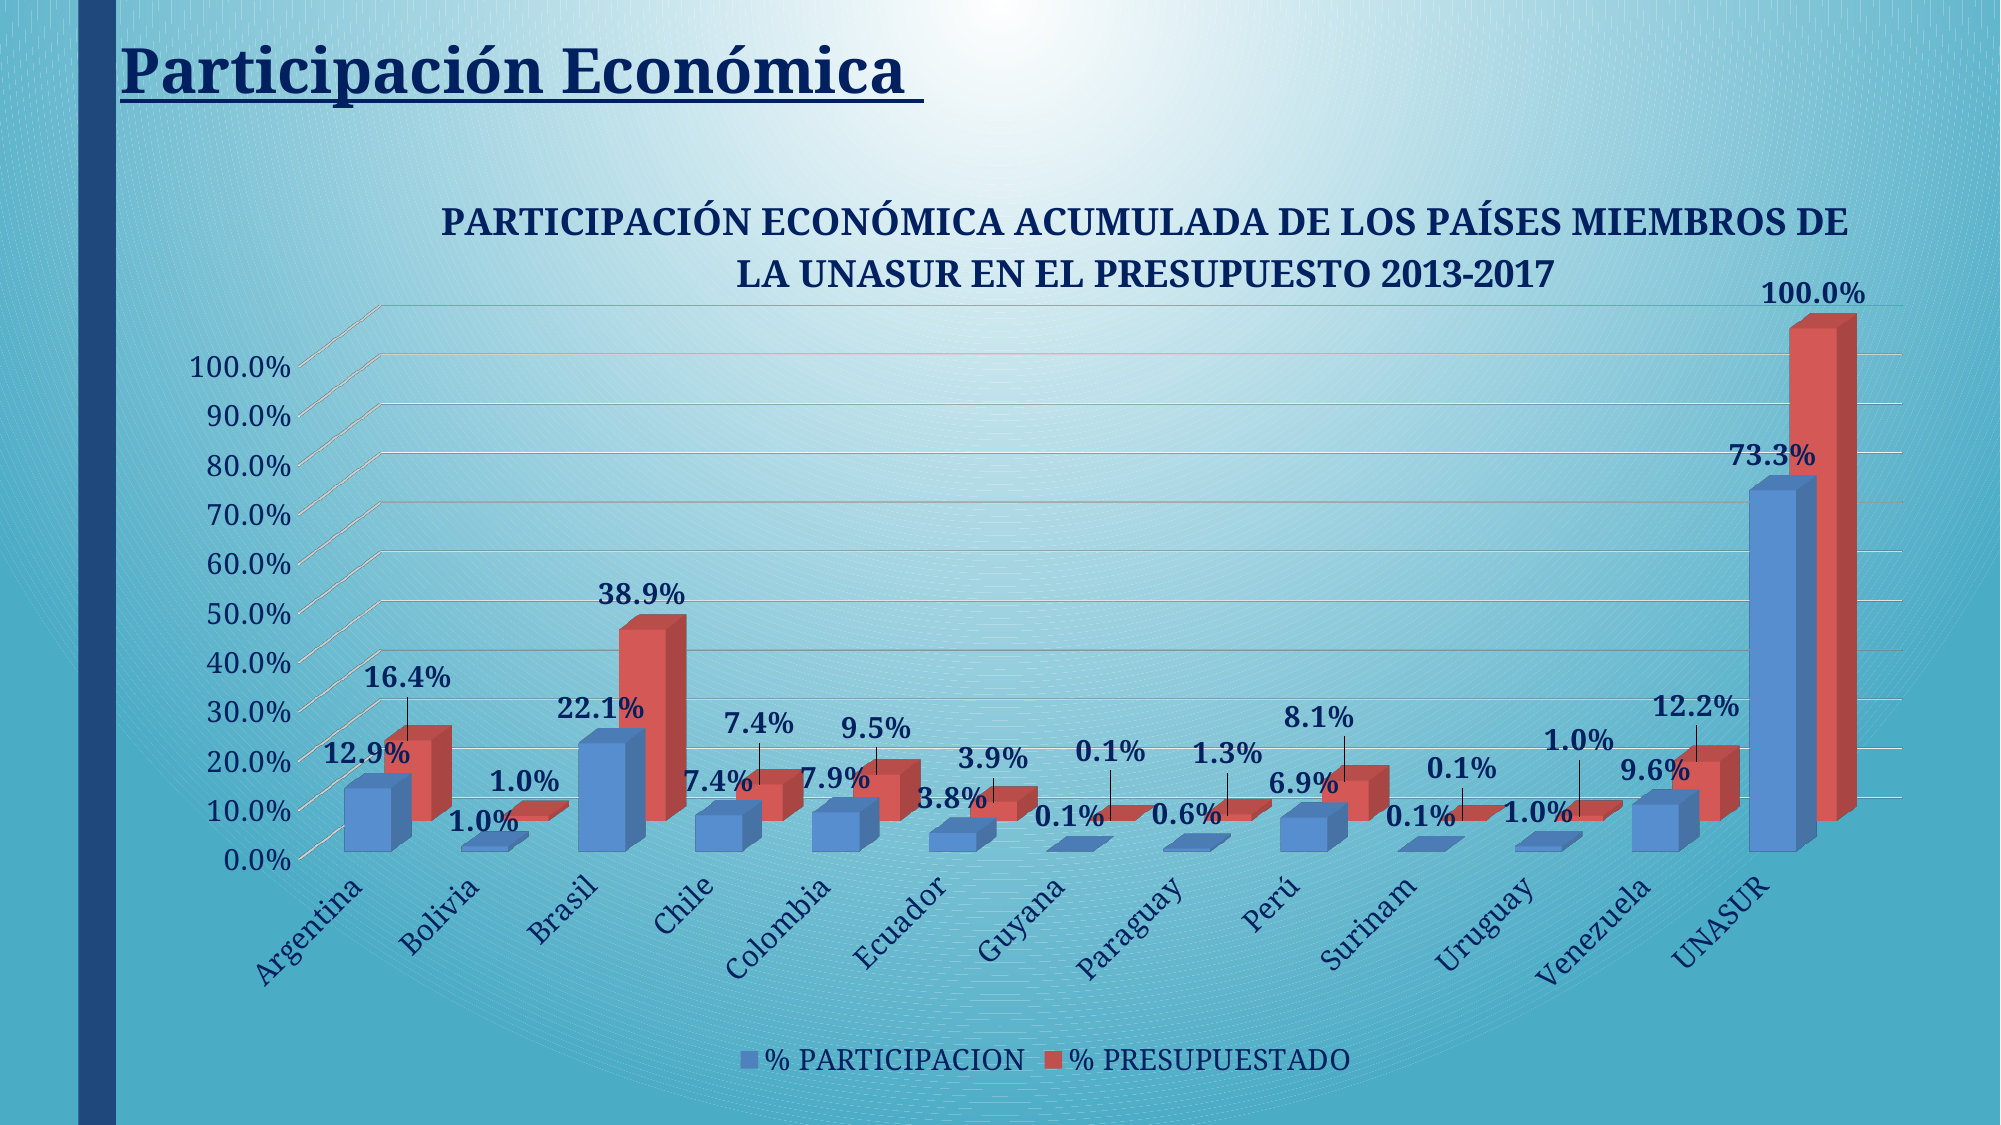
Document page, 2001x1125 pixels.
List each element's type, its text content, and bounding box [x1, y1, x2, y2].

title Participación Económica [105, 33, 1004, 153]
chart [152, 133, 1940, 1087]
